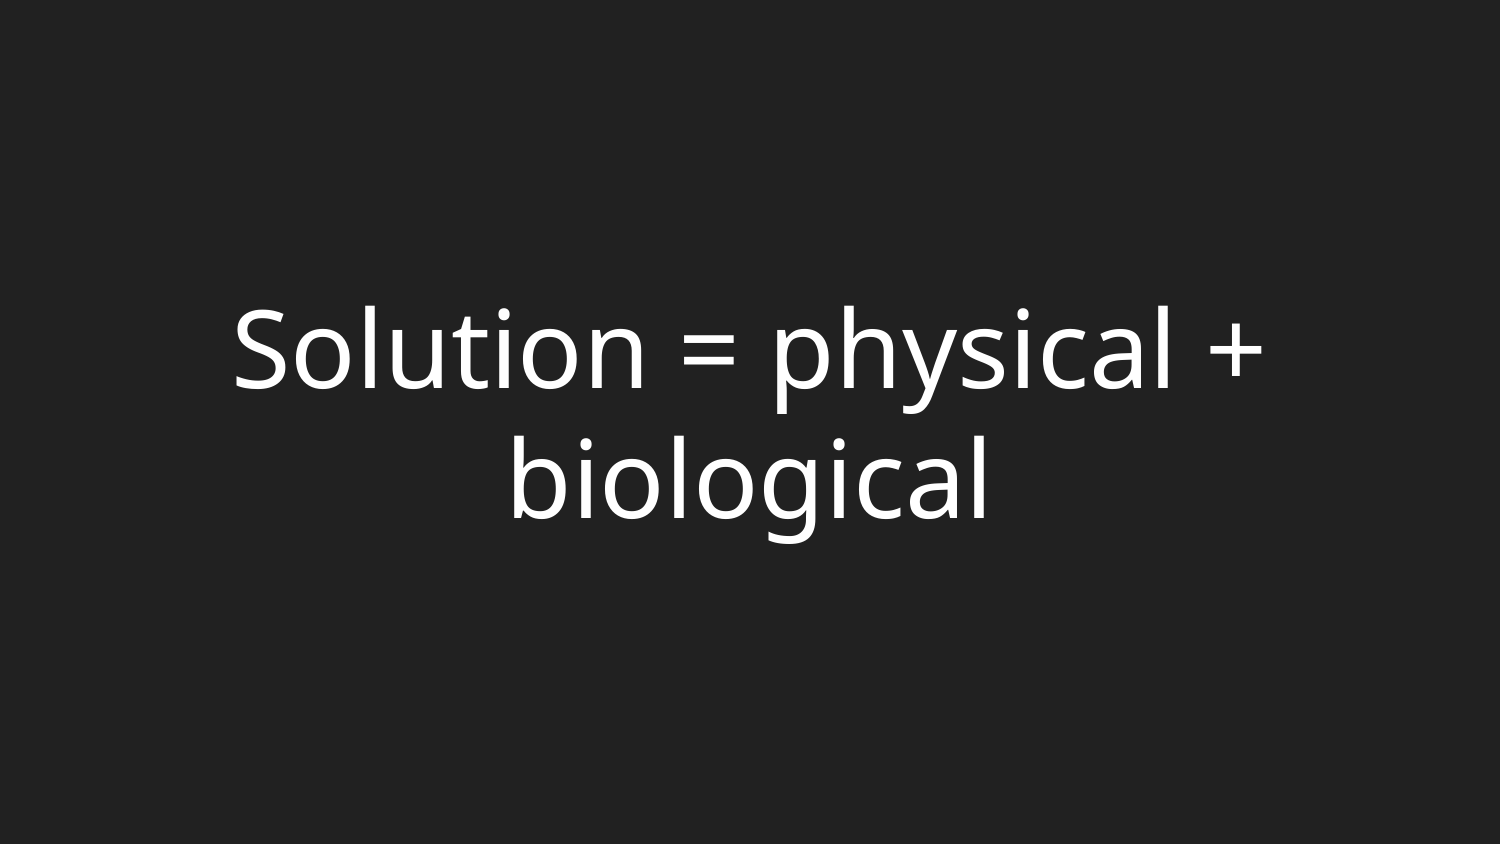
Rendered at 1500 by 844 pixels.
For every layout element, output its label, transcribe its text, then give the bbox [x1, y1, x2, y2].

title Solution = physical + biological [51, 288, 1449, 556]
